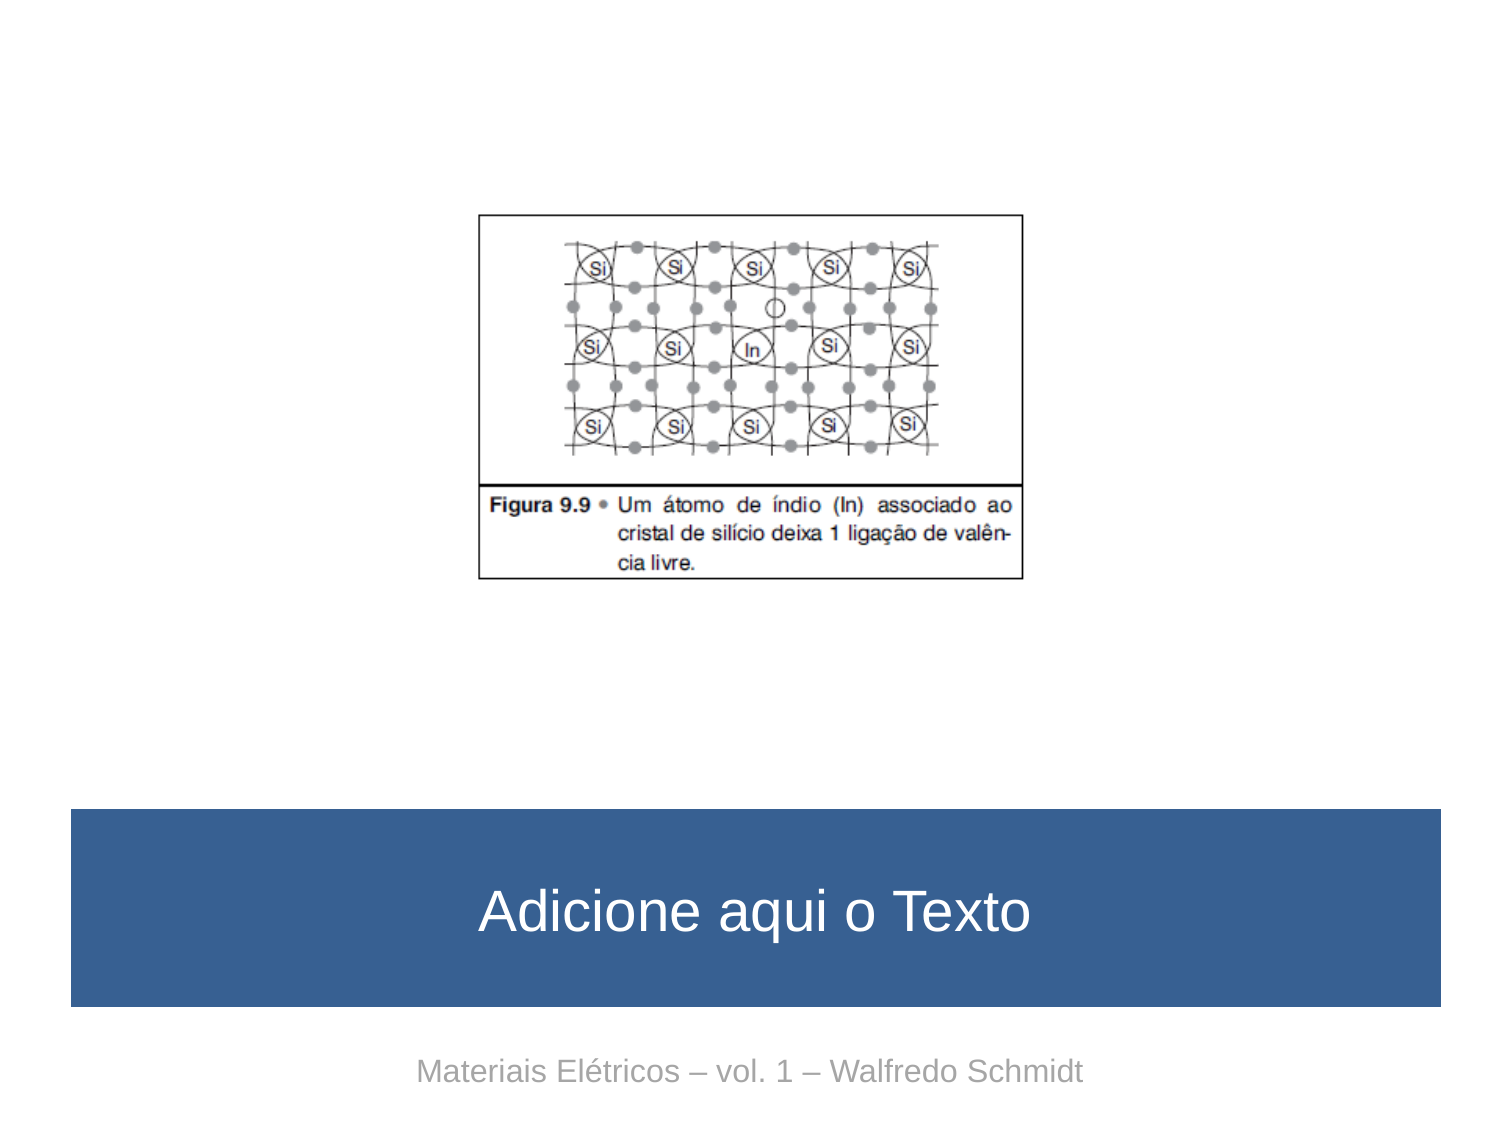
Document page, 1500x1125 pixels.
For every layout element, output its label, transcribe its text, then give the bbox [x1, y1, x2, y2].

picture [452, 195, 1058, 600]
footer Materiais Elétricos – vol. 1 – Walfredo Schmidt [0, 1042, 1500, 1103]
text_box Adicione aqui o Texto [70, 808, 1442, 1008]
